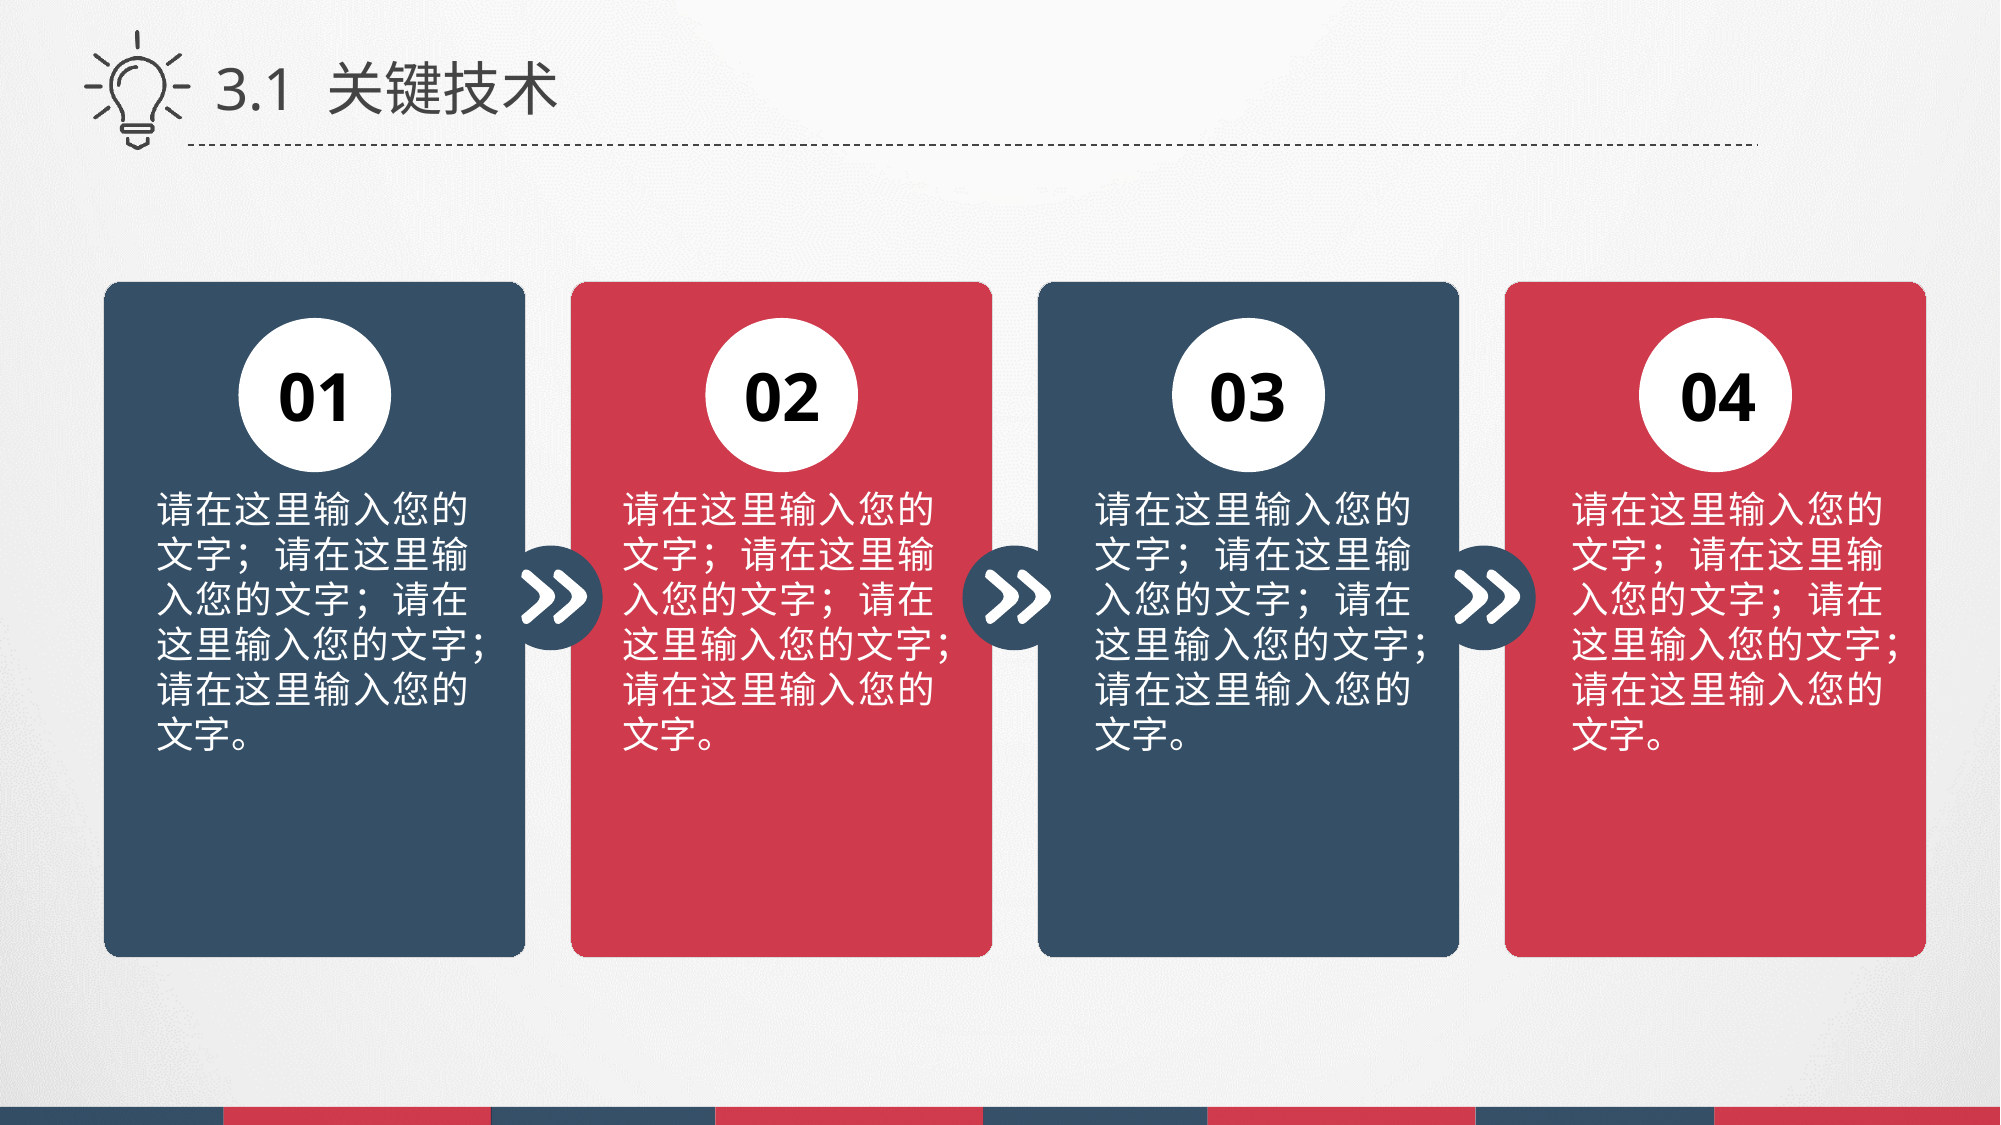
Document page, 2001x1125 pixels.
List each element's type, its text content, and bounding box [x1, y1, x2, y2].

text_box 请在这里输入您的文字；请在这里输入您的文字；请在这里输入您的文字；请在这里输入您的文字。 [1556, 478, 1900, 764]
text_box 请在这里输入您的文字；请在这里输入您的文字；请在这里输入您的文字；请在这里输入您的文字。 [141, 478, 485, 764]
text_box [498, 545, 603, 651]
text_box [570, 281, 993, 958]
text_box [962, 545, 1067, 651]
picture [0, 0, 2000, 1106]
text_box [1639, 317, 1792, 473]
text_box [1431, 545, 1536, 651]
text_box [1504, 281, 1927, 958]
text_box [103, 281, 526, 958]
text_box 3.1 关键技术 [215, 51, 814, 122]
text_box [1037, 281, 1460, 958]
text_box 请在这里输入您的文字；请在这里输入您的文字；请在这里输入您的文字；请在这里输入您的文字。 [1079, 478, 1427, 764]
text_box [1172, 317, 1325, 473]
text_box 请在这里输入您的文字；请在这里输入您的文字；请在这里输入您的文字；请在这里输入您的文字。 [607, 478, 950, 764]
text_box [705, 317, 858, 473]
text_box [238, 317, 392, 473]
